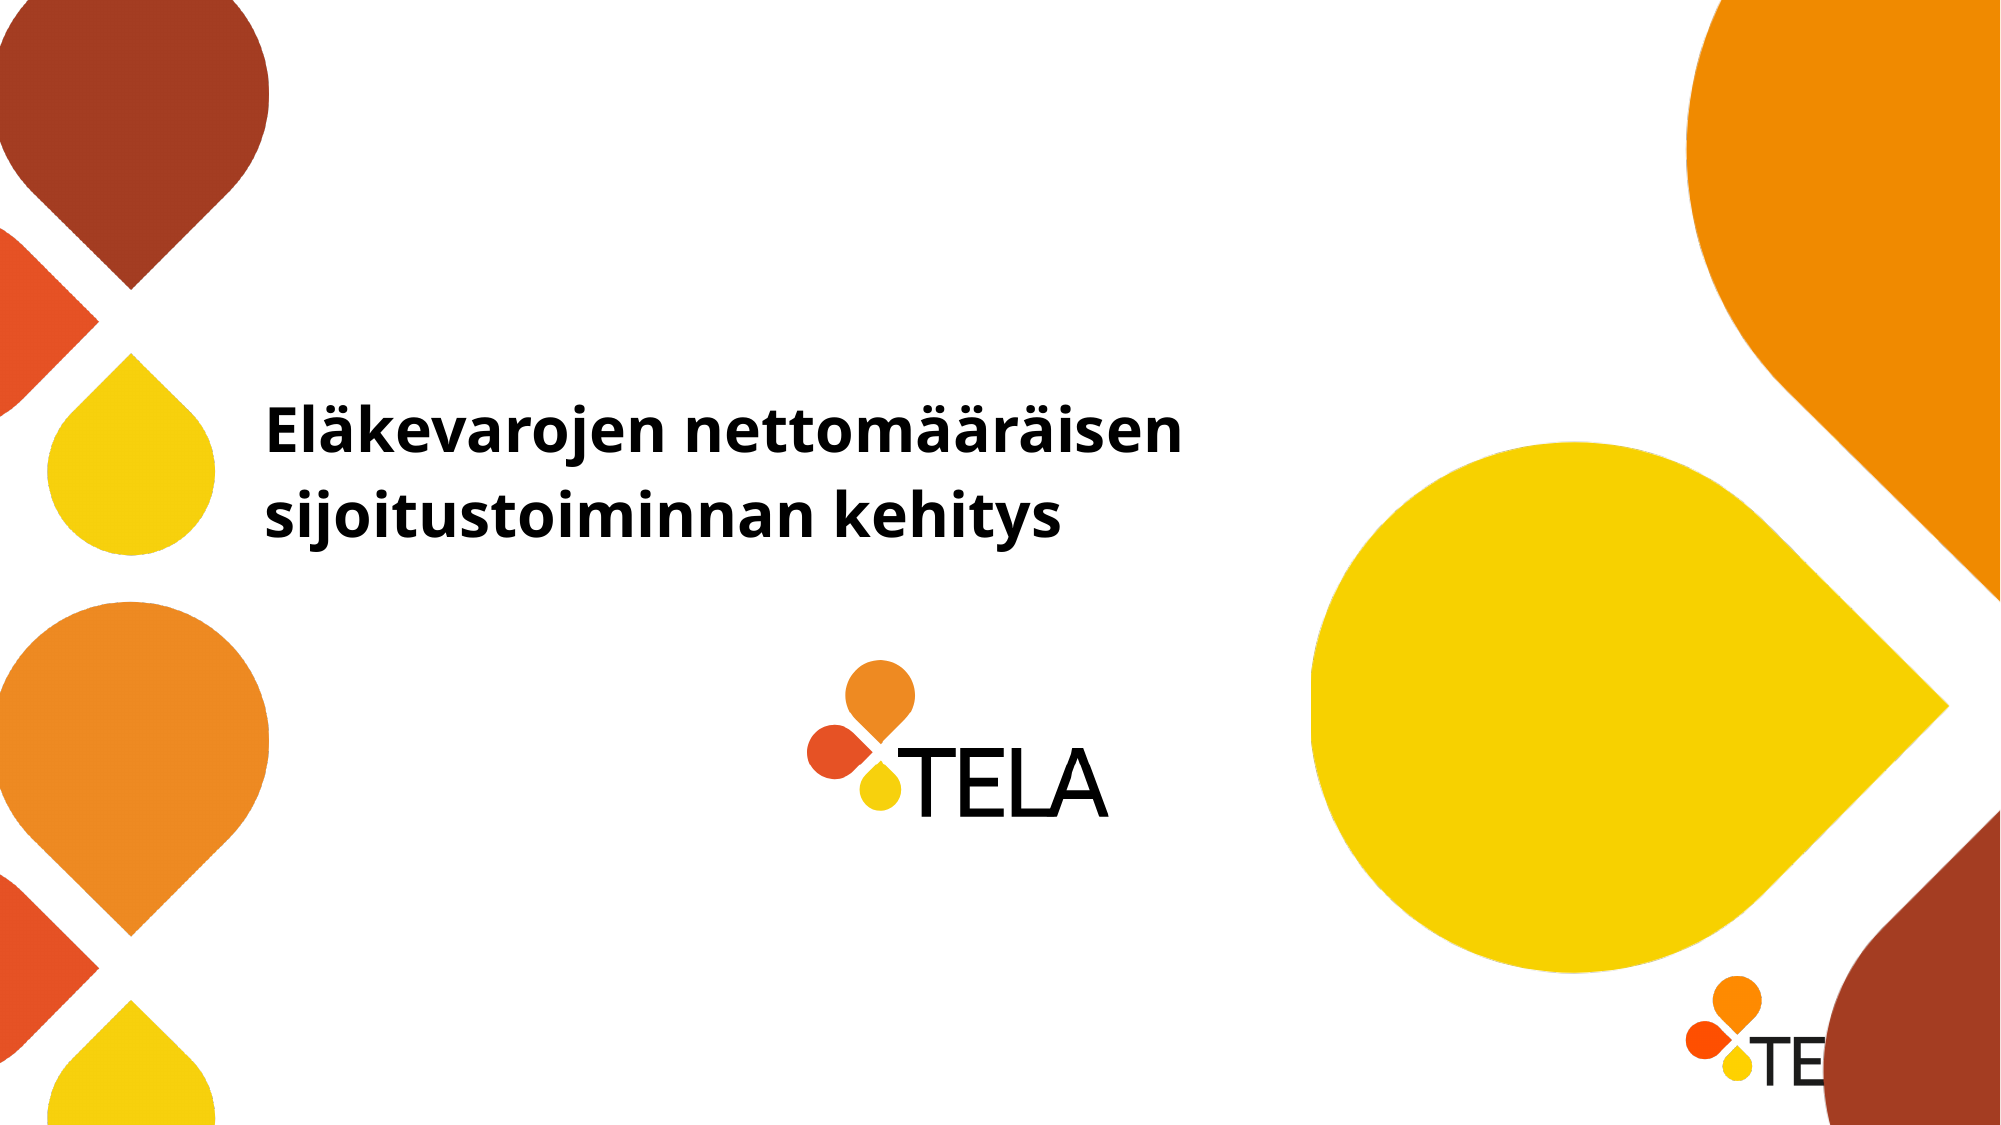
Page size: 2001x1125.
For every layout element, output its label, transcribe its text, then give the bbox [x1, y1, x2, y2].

picture [0, 0, 269, 1125]
picture [807, 660, 1109, 817]
picture [1311, 0, 2001, 1125]
title Eläkevarojen nettomääräisen sijoitustoiminnan kehitys [249, 375, 1686, 568]
